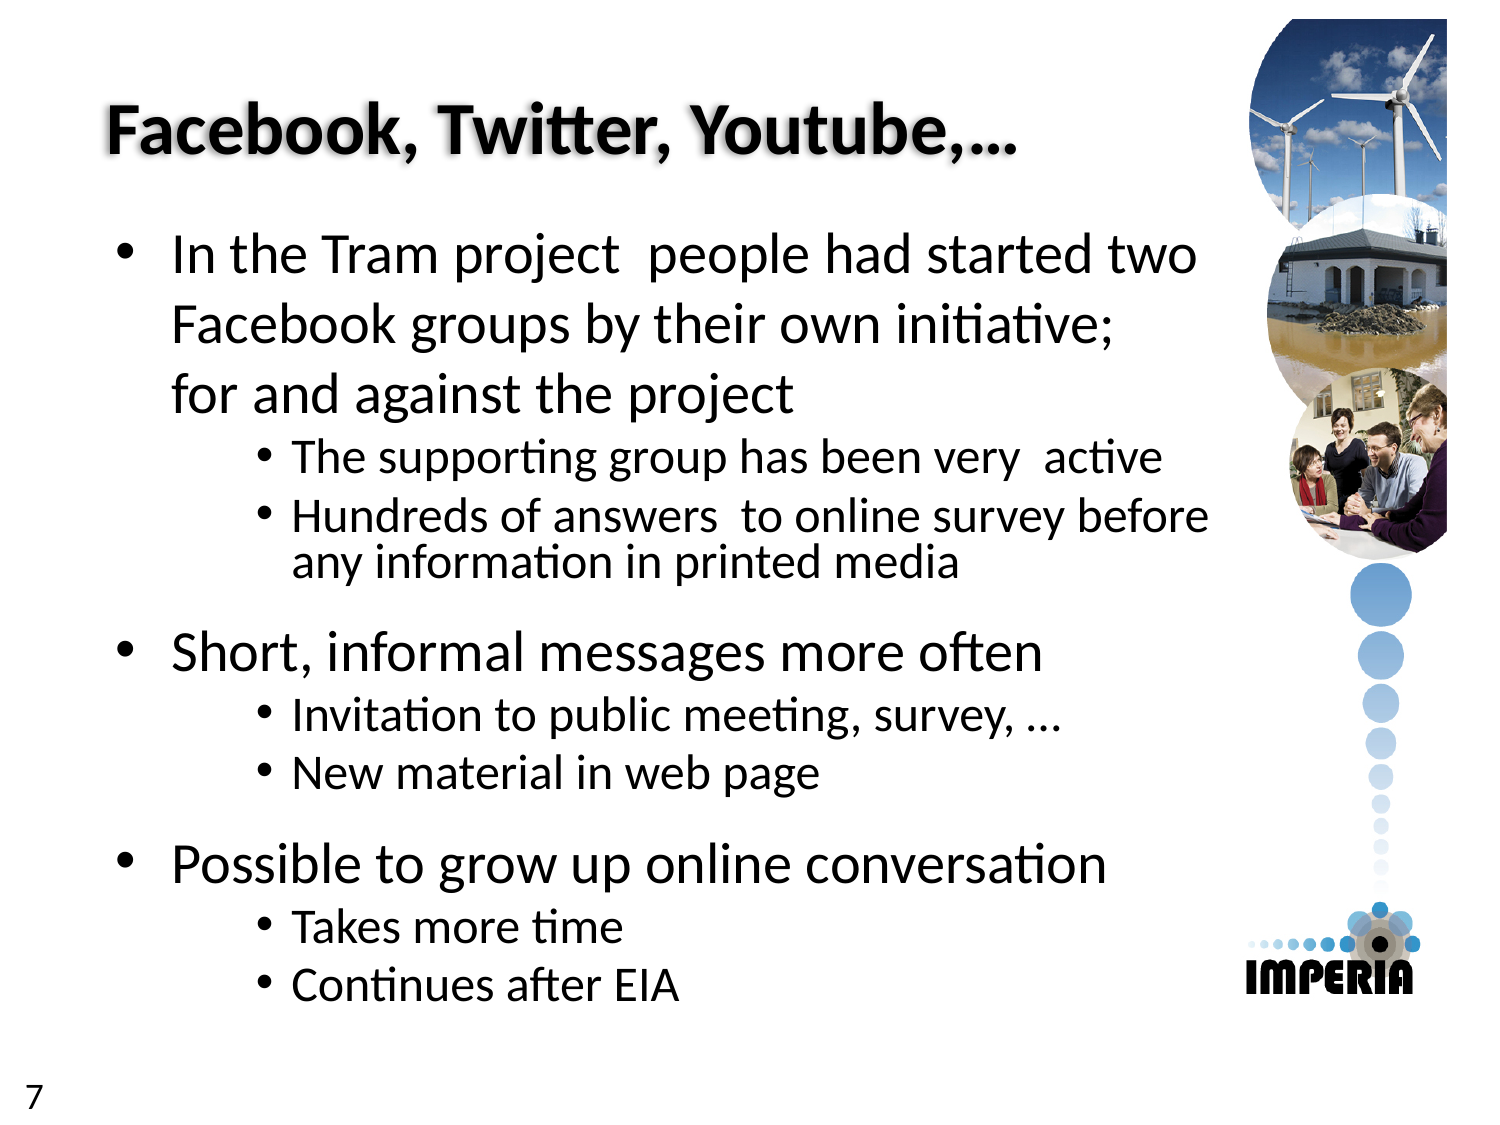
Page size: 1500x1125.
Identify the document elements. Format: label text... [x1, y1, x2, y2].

picture [1233, 18, 1447, 1032]
title Facebook, Twitter, Youtube,… [88, 90, 1228, 240]
text_box 7 [10, 1064, 55, 1125]
list In the Tram project people had started two Facebook groups by their own initiative; for and against the project The supporting group has been very active Hundreds of answers to online survey before any information in printed media Short, informal messages more often Invitation to public meeting, survey, … New material in web page Possible to grow up online conversation Takes more time Continues after EIA [100, 248, 1228, 1032]
